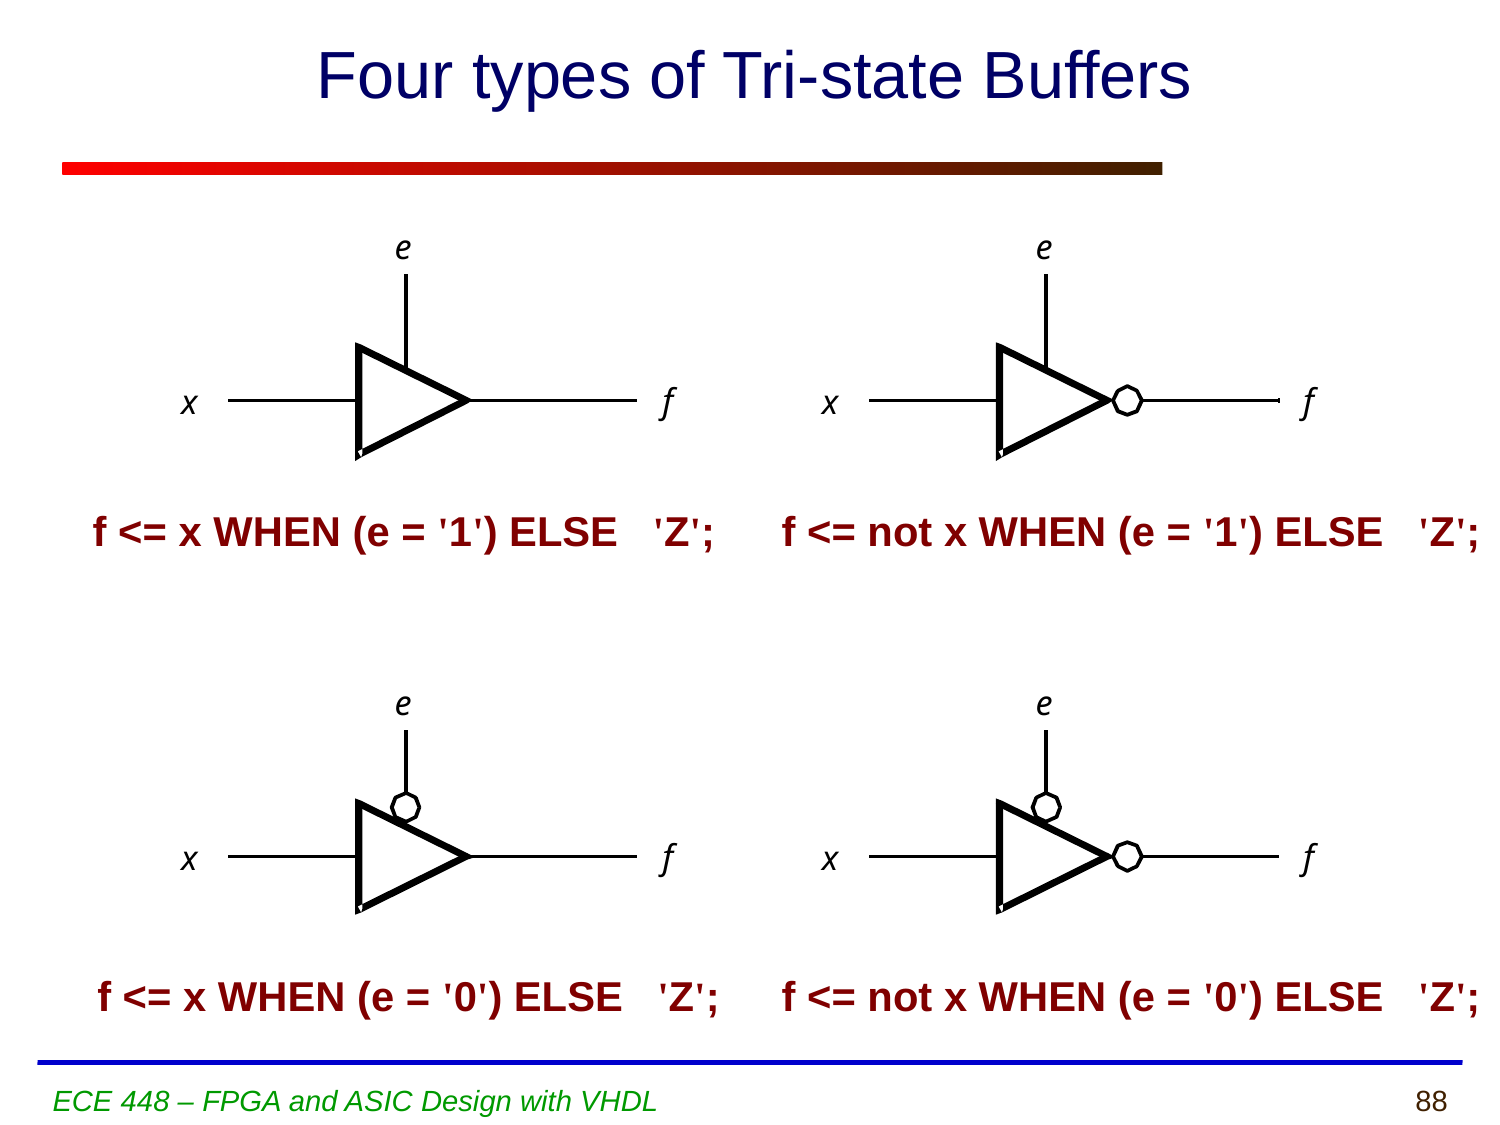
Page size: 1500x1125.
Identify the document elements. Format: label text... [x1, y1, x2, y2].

text_box f <= not x WHEN (e = '1') ELSE 'Z'; [1330, 496, 1496, 562]
picture [172, 218, 1325, 1013]
text_box Four types of Tri-state Buffers [152, 24, 1284, 120]
text_box f <= x WHEN (e = '0') ELSE 'Z'; [82, 962, 735, 1028]
text_box f <= x WHEN (e = '1') ELSE 'Z'; [77, 496, 167, 562]
text_box f <= not x WHEN (e = '0') ELSE 'Z'; [766, 962, 1496, 1028]
footer ECE 448 – FPGA and ASIC Design with VHDL [37, 1074, 1138, 1125]
